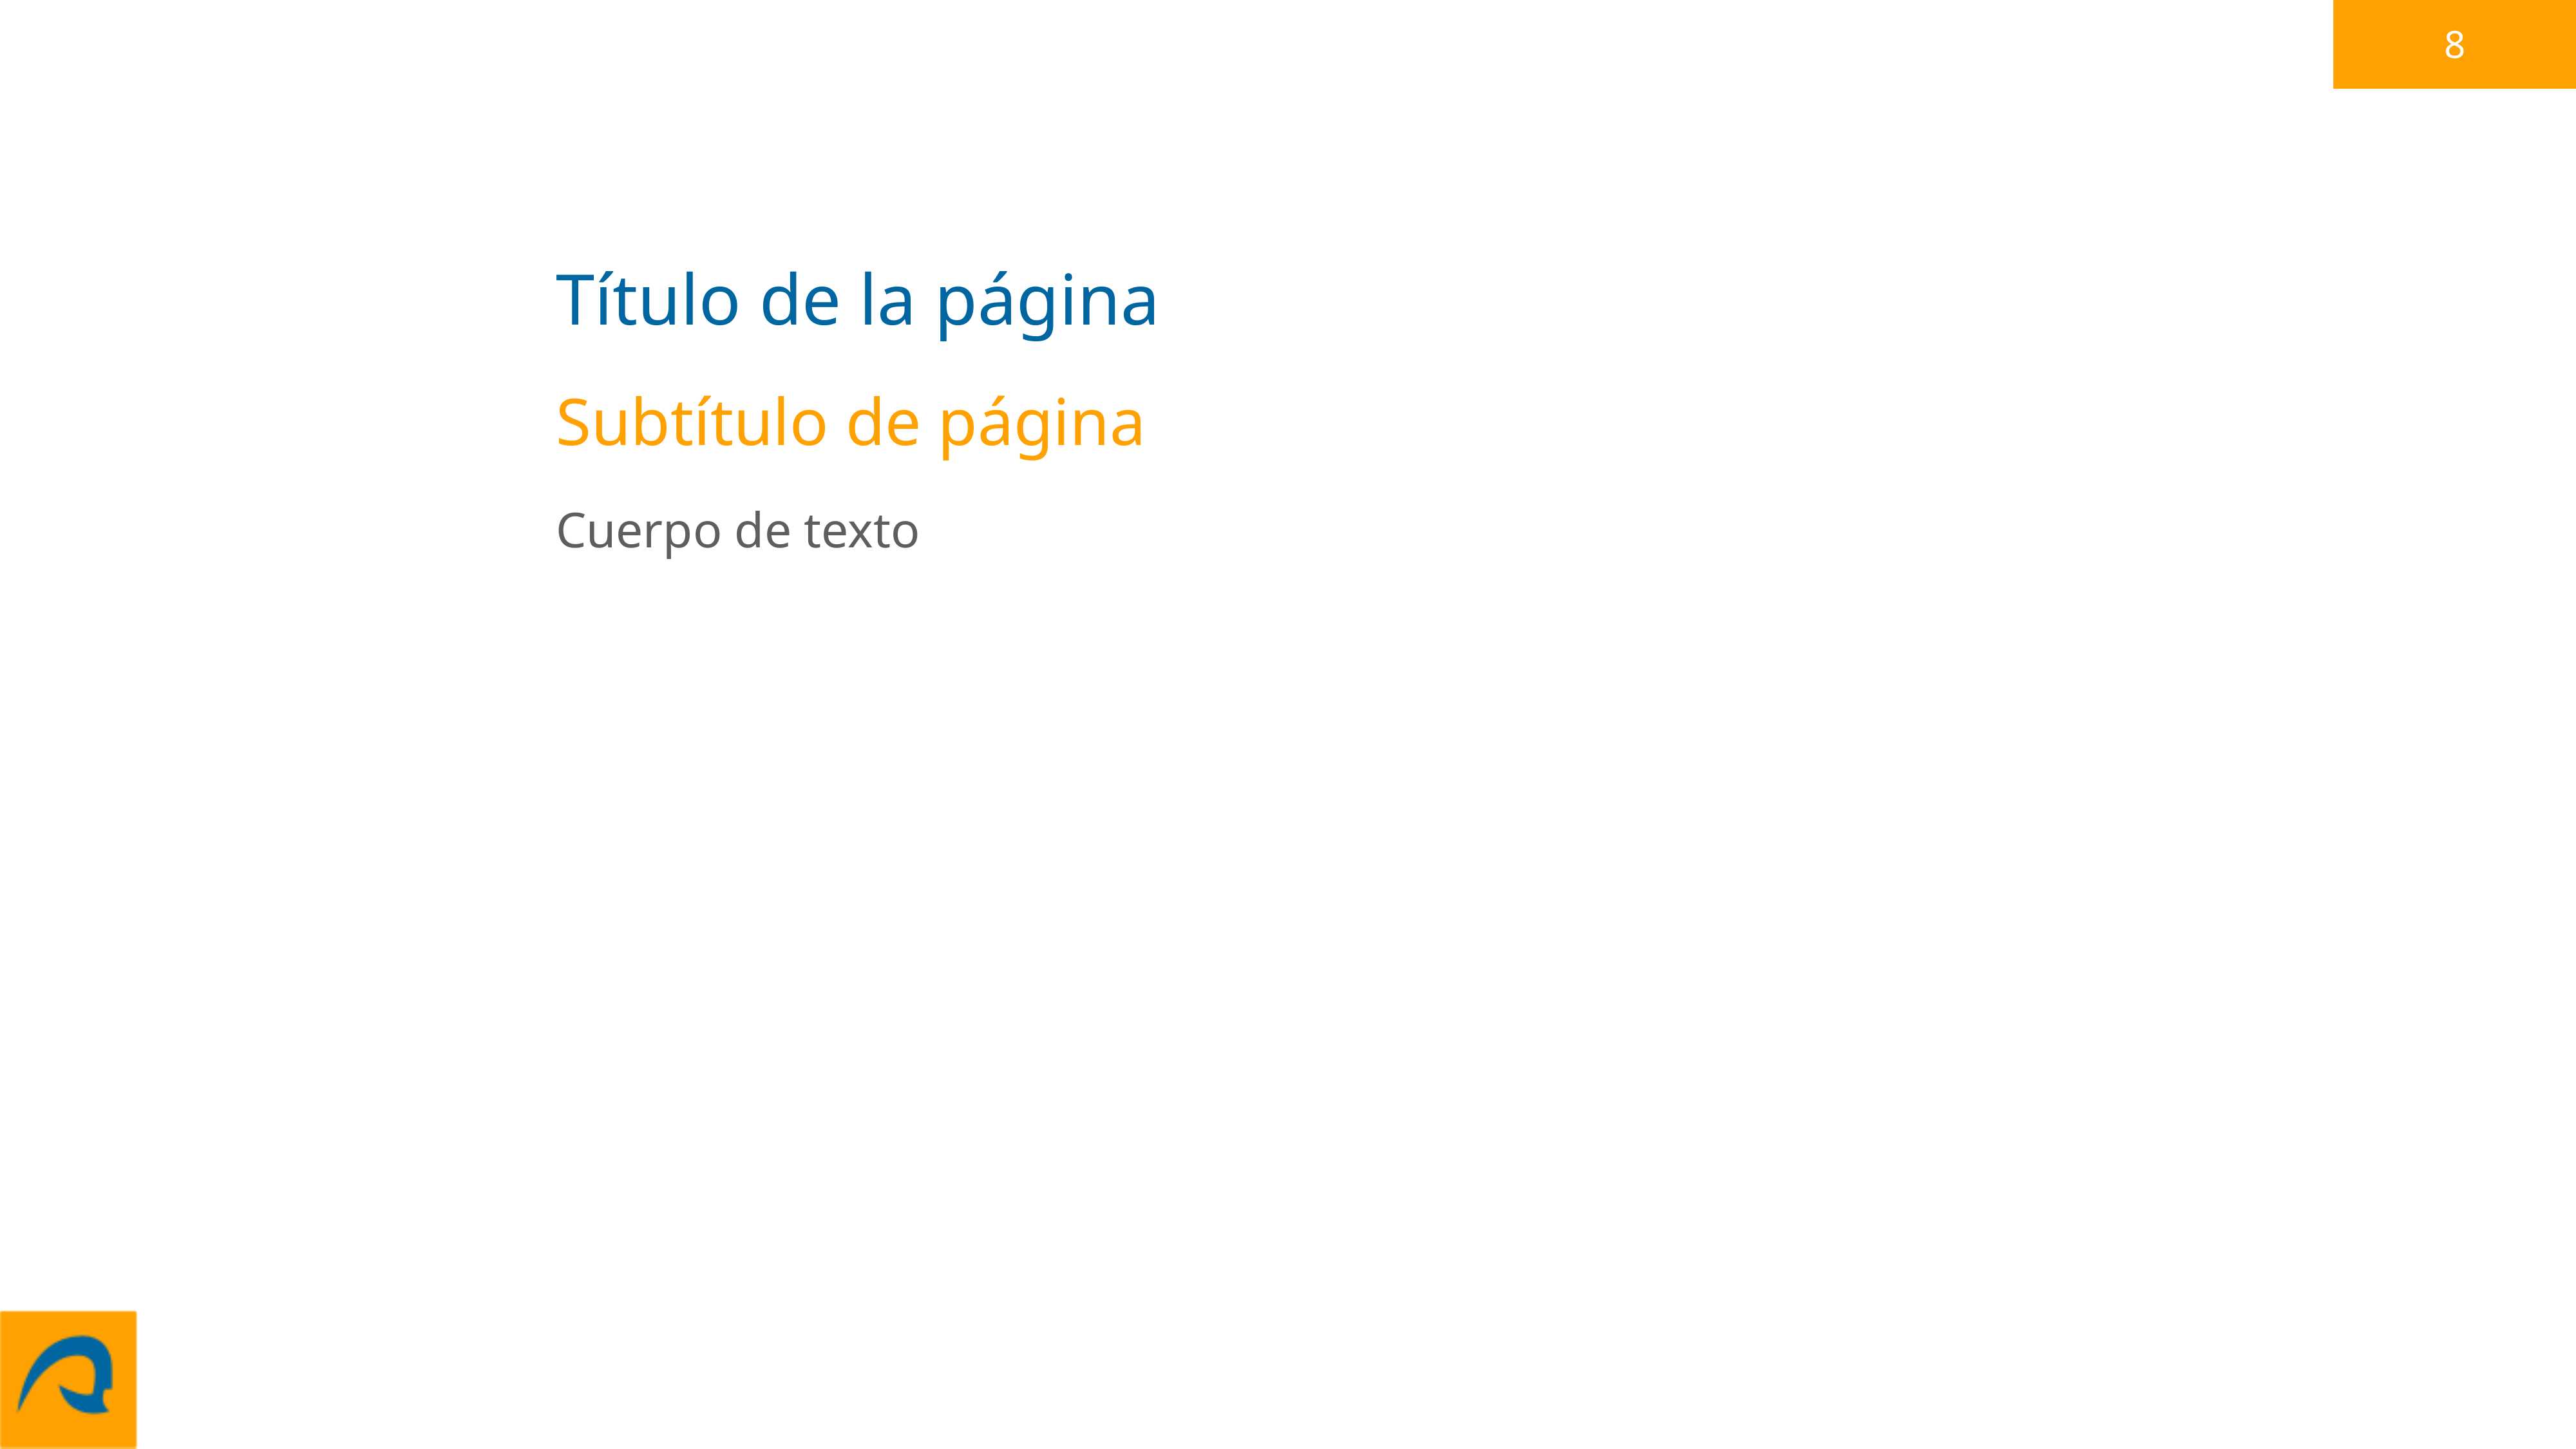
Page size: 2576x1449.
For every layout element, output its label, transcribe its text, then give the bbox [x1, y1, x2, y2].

slide_number 8 [2334, 12, 2575, 73]
picture [0, 1302, 146, 1449]
text_box Subtítulo de página [548, 360, 2036, 478]
text_box Cuerpo de texto [548, 483, 1623, 574]
text_box Título de la página [548, 198, 2036, 360]
text_box [2333, 0, 2576, 89]
